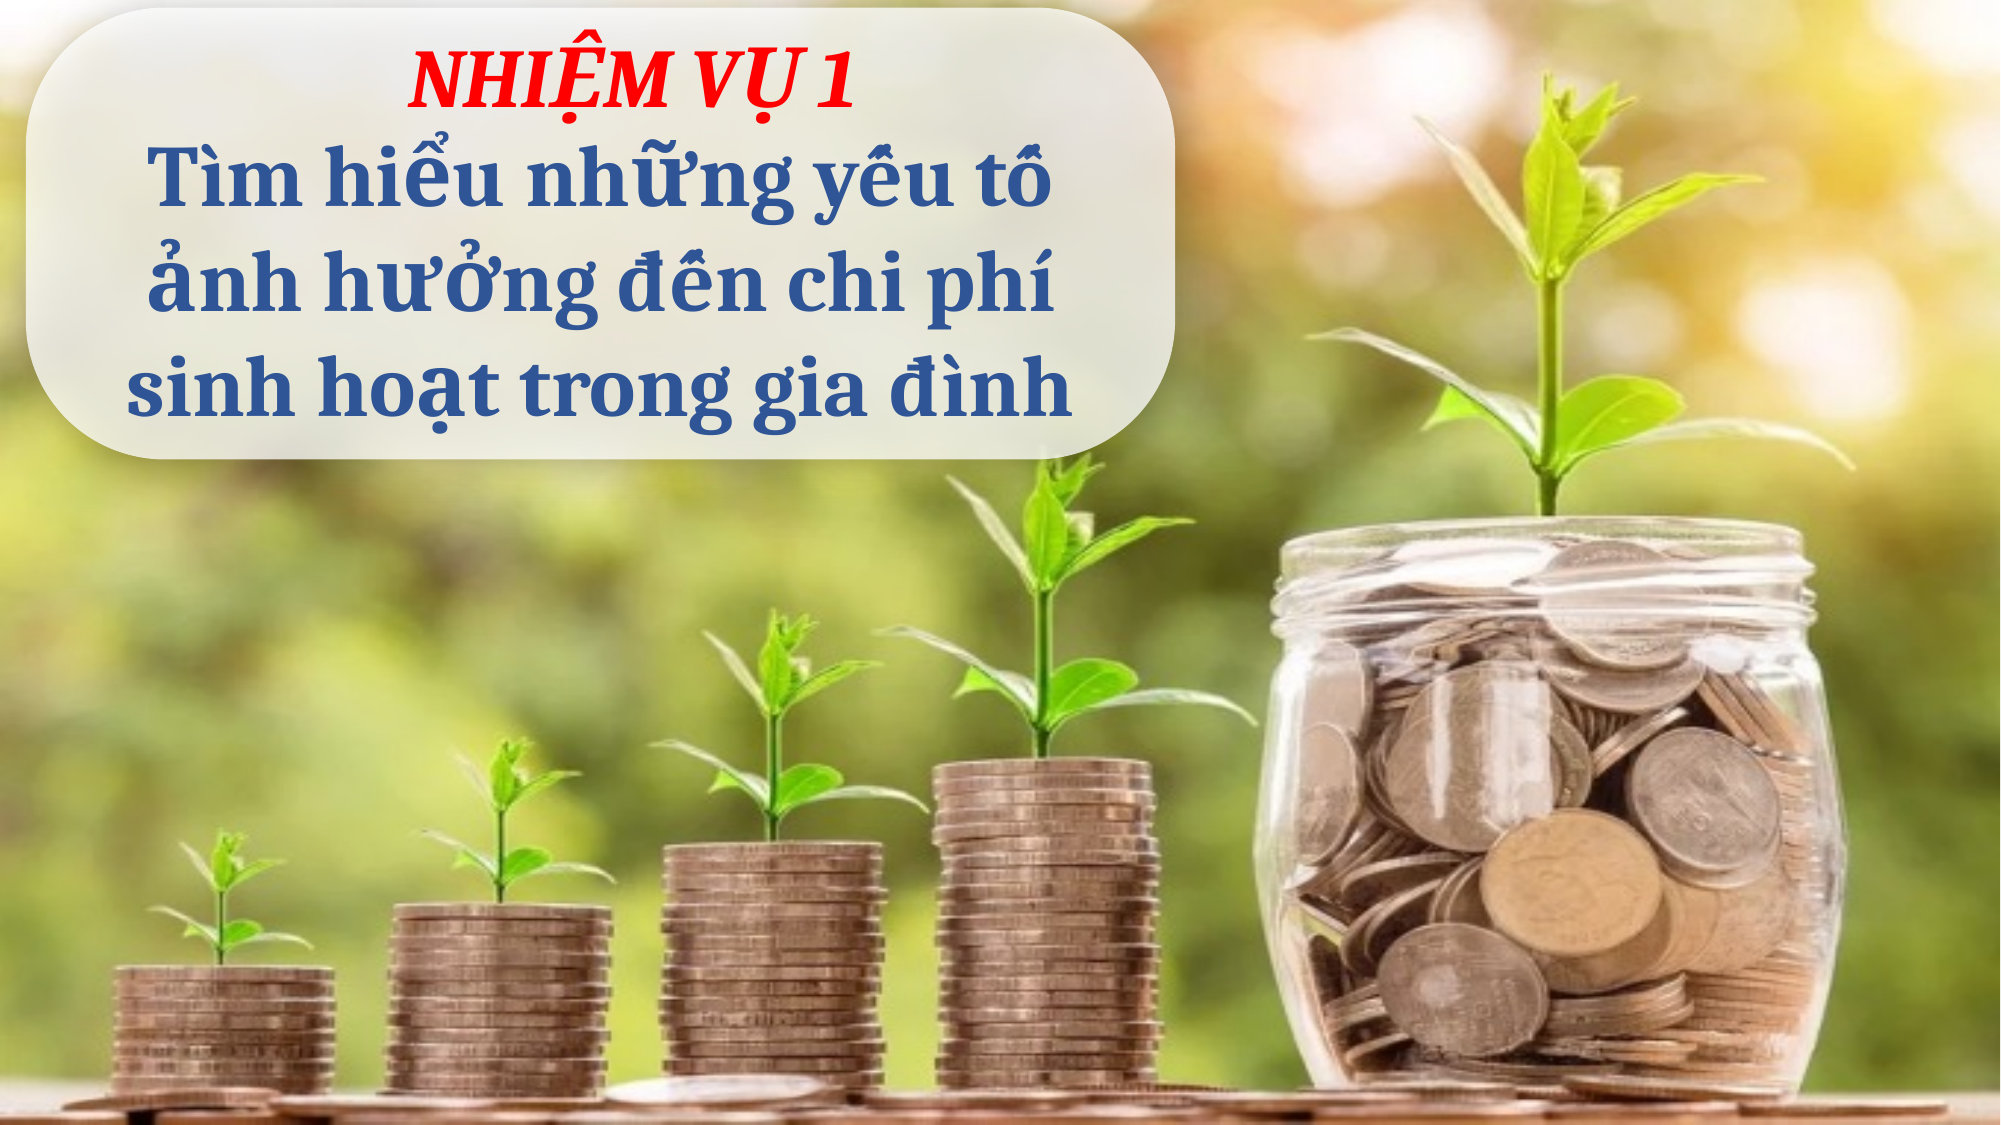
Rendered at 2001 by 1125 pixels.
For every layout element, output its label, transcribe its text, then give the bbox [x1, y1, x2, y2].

text_box NHIỆM VỤ 1 [232, 7, 1033, 92]
text_box [24, 6, 1177, 401]
text_box [88, 438, 1113, 461]
picture [0, 0, 2001, 1125]
text_box Tìm hiểu những yếu tố ảnh hưởng đến chi phí sinh hoạt trong gia đình [50, 114, 1151, 438]
